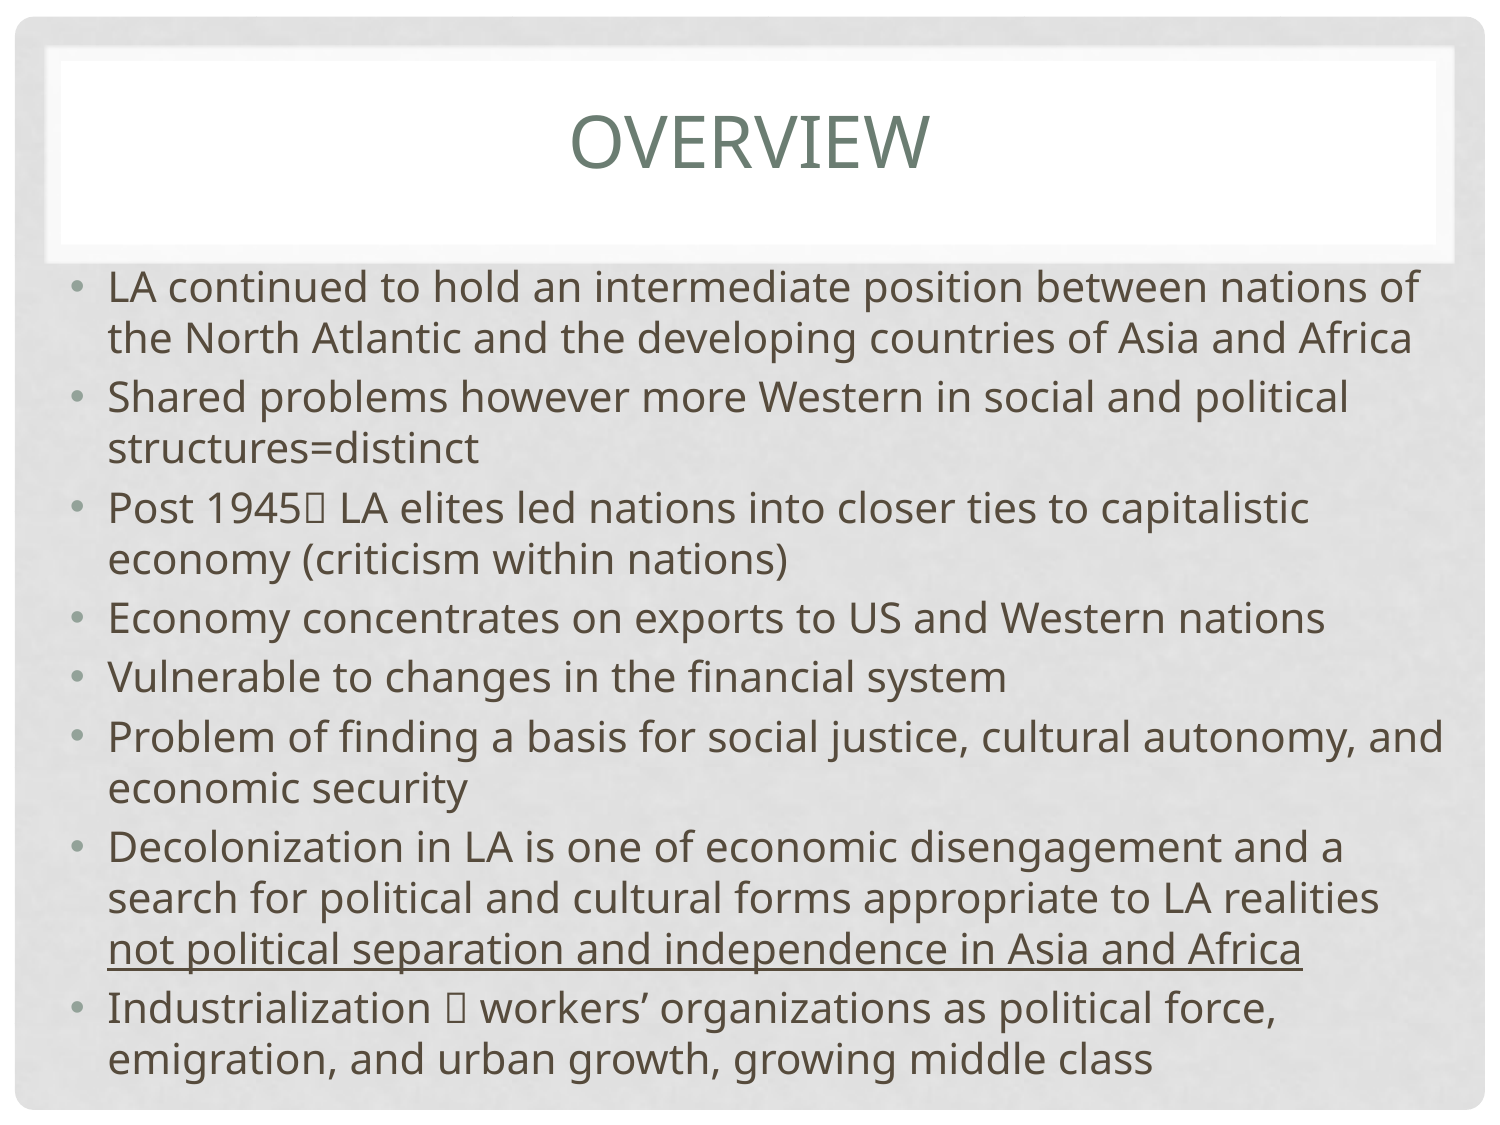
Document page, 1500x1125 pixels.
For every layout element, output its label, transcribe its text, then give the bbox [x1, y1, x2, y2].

title Overview [75, 66, 1425, 212]
list LA continued to hold an intermediate position between nations of the North Atlantic and the developing countries of Asia and Africa Shared problems however more Western in social and political structures=distinct Post 1945 LA elites led nations into closer ties to capitalistic economy (criticism within nations) Economy concentrates on exports to US and Western nations Vulnerable to changes in the financial system Problem of finding a basis for social justice, cultural autonomy, and economic security Decolonization in LA is one of economic disengagement and a search for political and cultural forms appropriate to LA realities not political separation and independence in Asia and Africa Industrialization  workers’ organizations as political force, emigration, and urban growth, growing middle class [36, 252, 1470, 1106]
